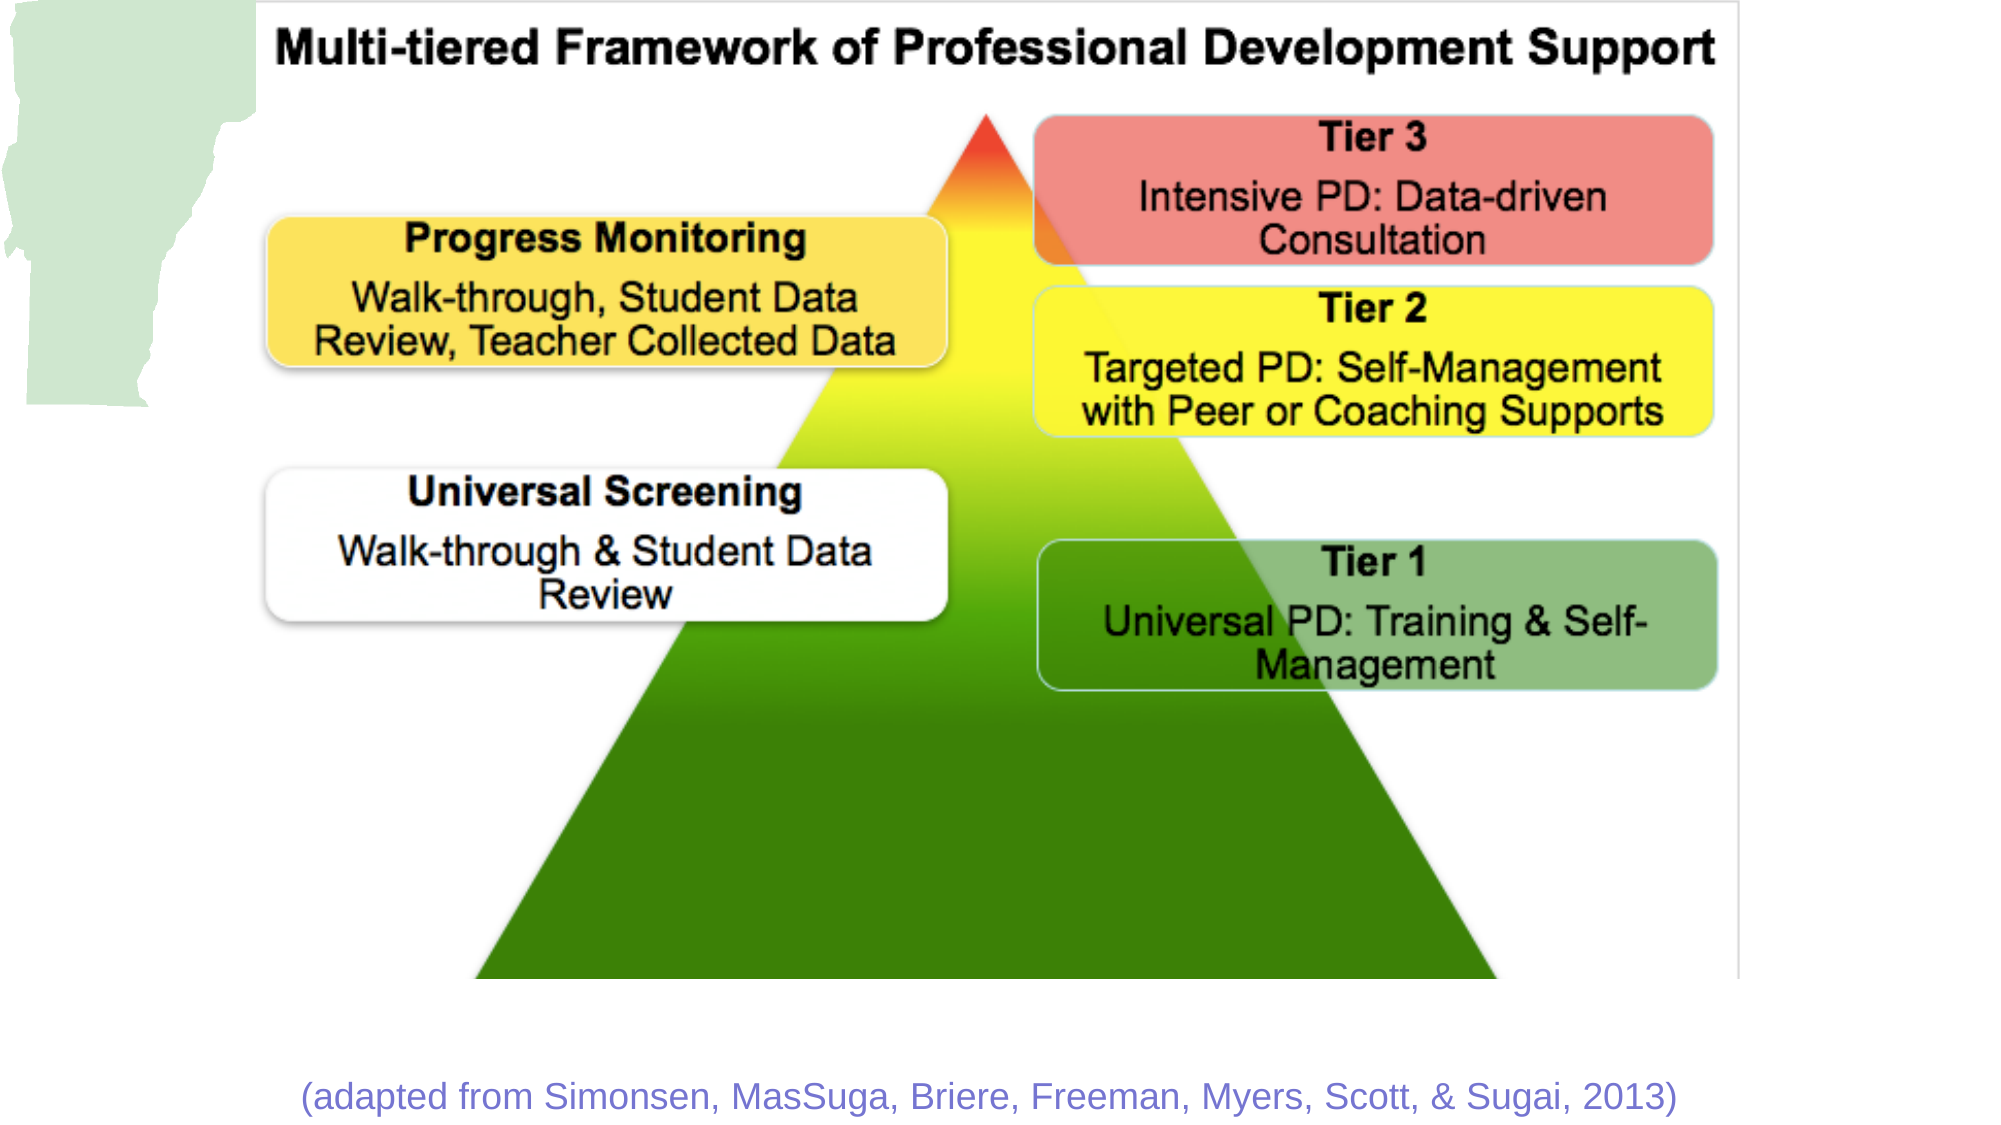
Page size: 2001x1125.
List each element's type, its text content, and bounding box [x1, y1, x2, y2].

picture [256, 0, 1740, 979]
text_box (adapted from Simonsen, MasSuga, Briere, Freeman, Myers, Scott, & Sugai, 2013) [239, 1064, 1740, 1124]
